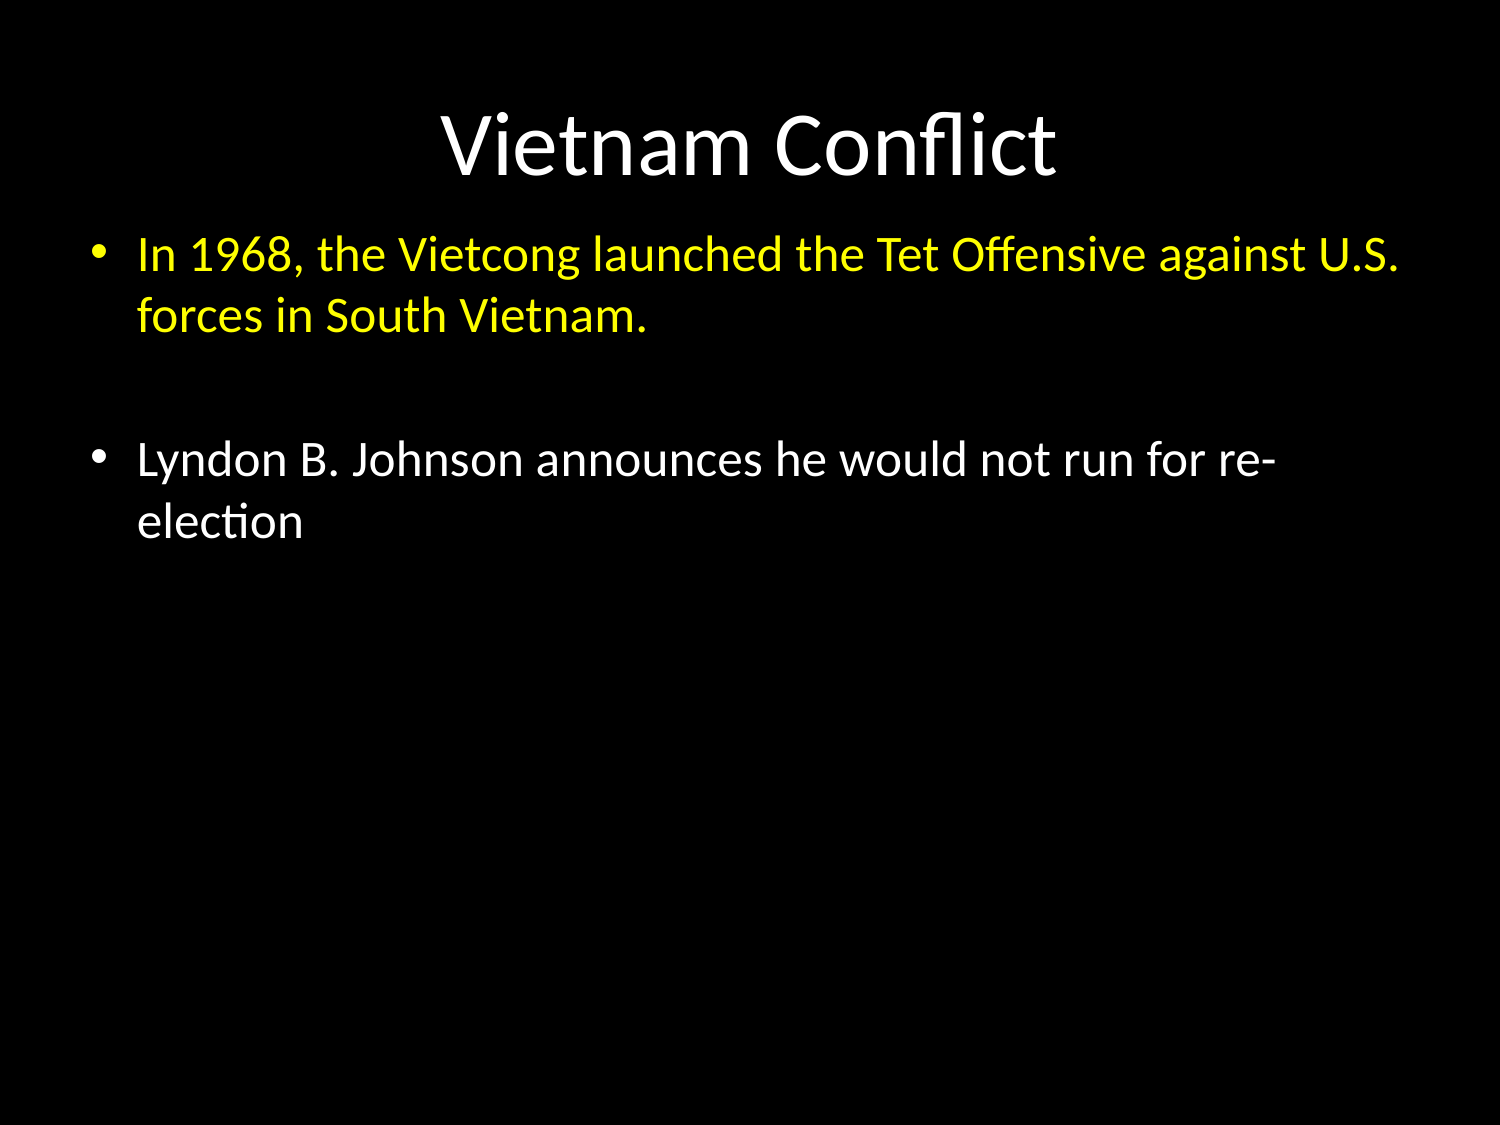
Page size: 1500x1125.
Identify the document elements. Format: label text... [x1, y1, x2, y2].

title Vietnam Conflict [75, 45, 1425, 212]
list In 1968, the Vietcong launched the Tet Offensive against U.S. forces in South Vietnam. Lyndon B. Johnson announces he would not run for re-election [75, 212, 1425, 560]
